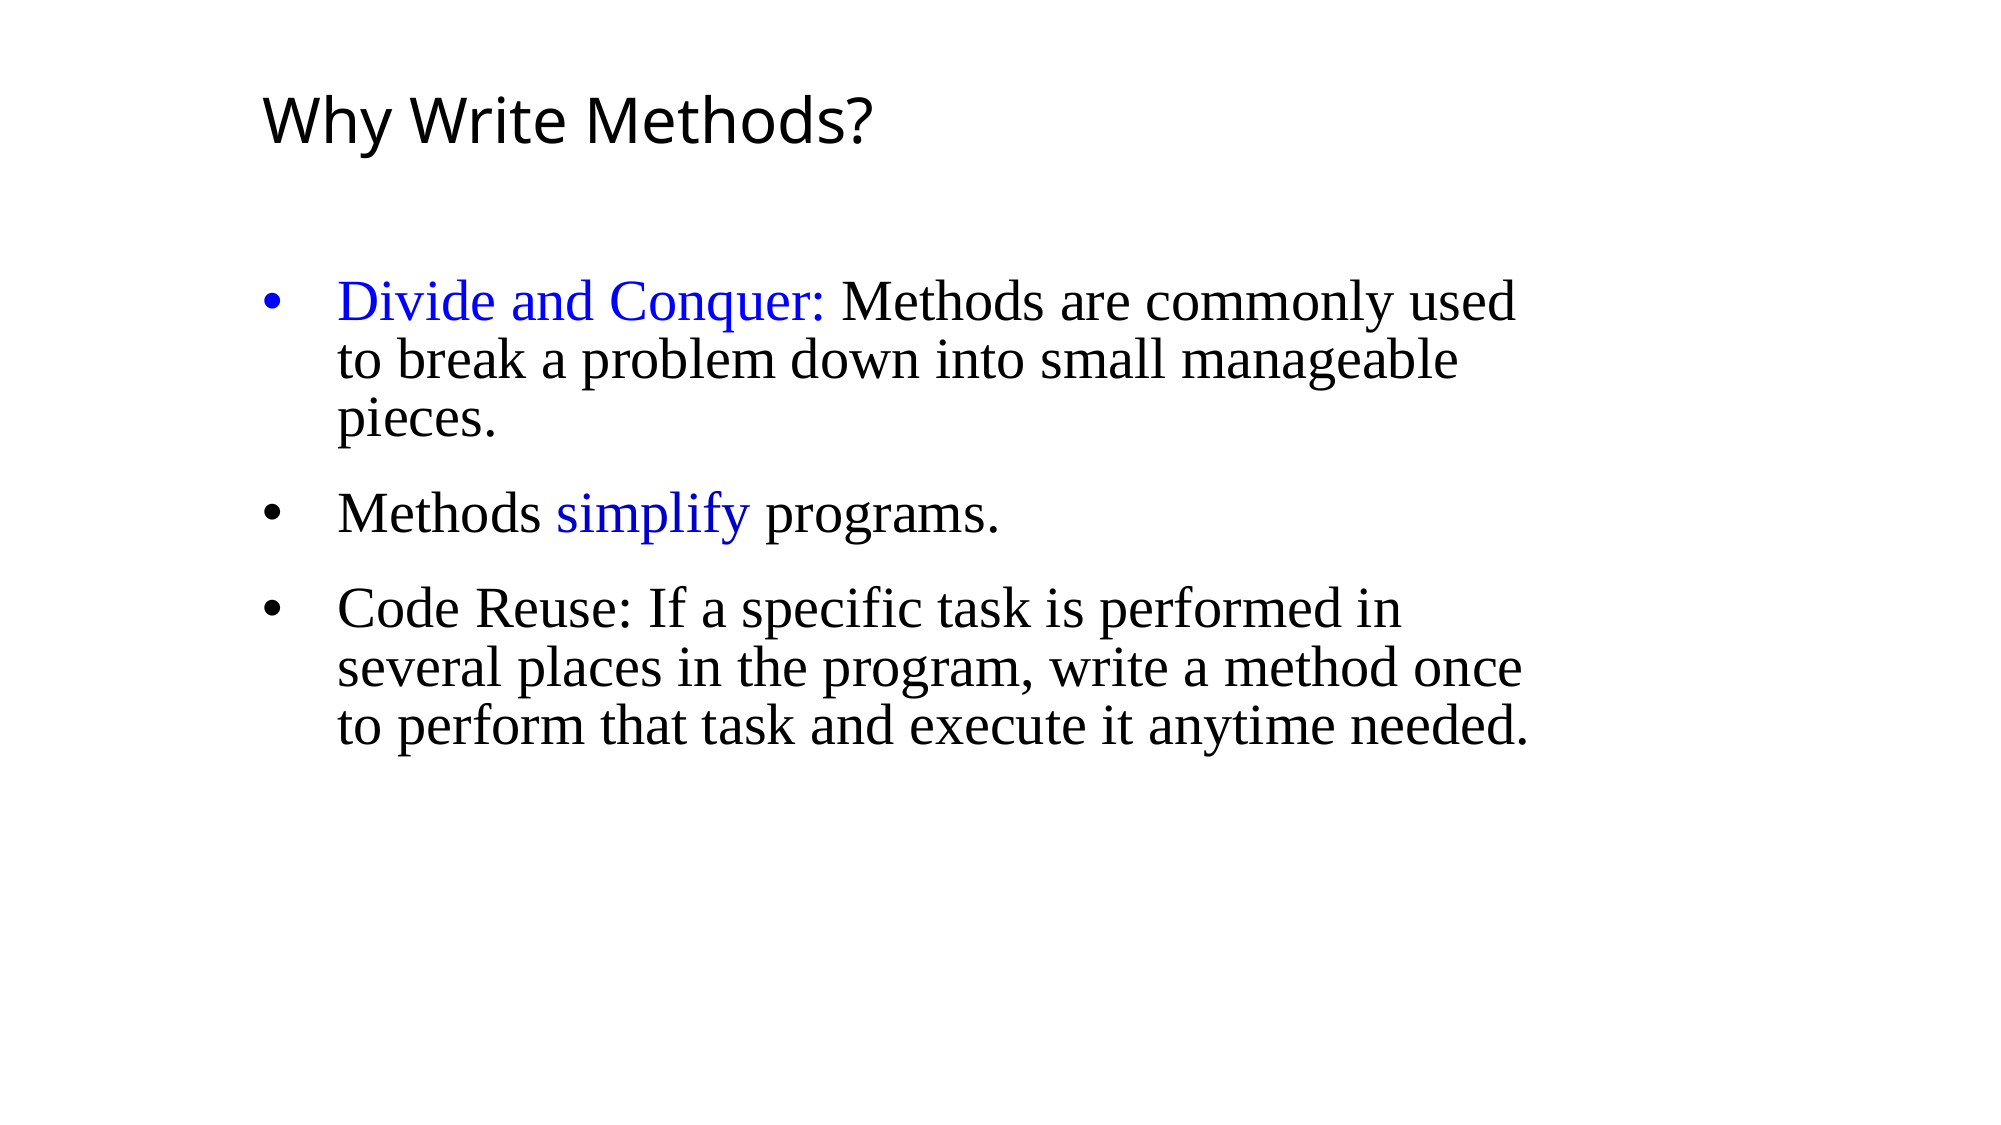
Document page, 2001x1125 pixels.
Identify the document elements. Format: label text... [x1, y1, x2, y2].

text_box Why Write Methods? [247, 39, 897, 202]
text_box Divide and Conquer: Methods are commonly used to break a problem down into small manageable pieces. Methods simplify programs. Code Reuse: If a specific task is performed in several places in the program, write a method once to perform that task and execute it anytime needed. [247, 266, 1564, 916]
